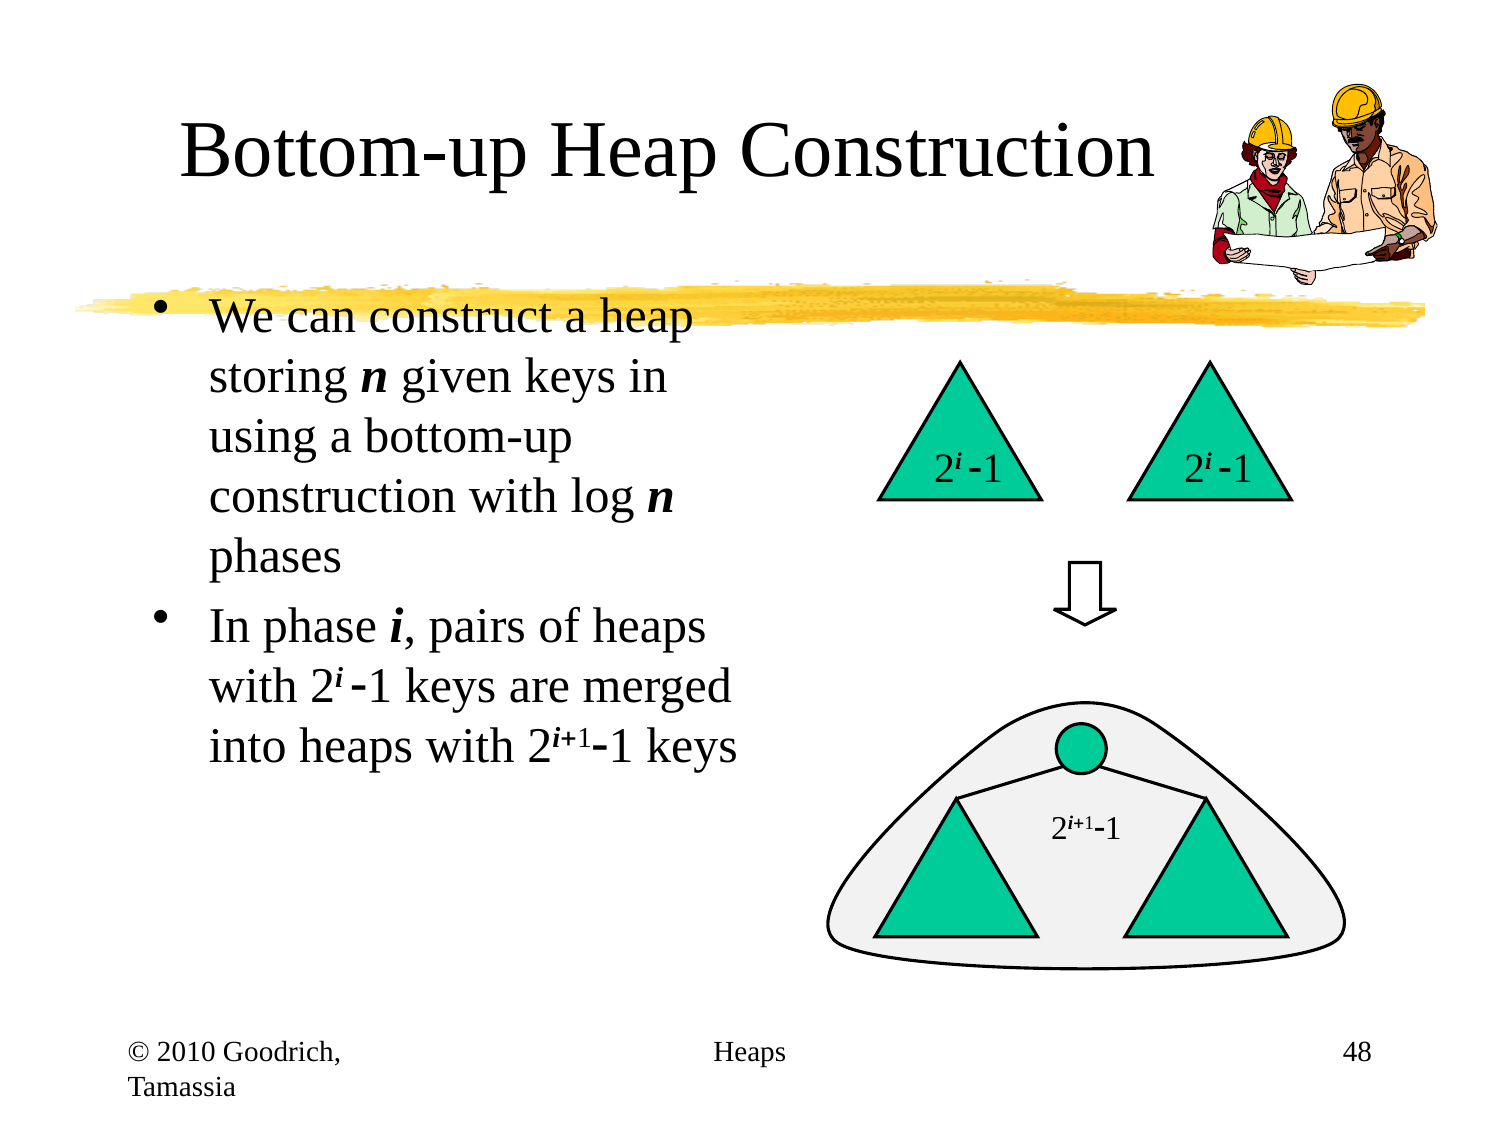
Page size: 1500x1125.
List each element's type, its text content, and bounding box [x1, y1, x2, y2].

text_box [1056, 723, 1107, 774]
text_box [1098, 767, 1207, 799]
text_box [956, 767, 1064, 799]
text_box [874, 804, 1038, 937]
title Bottom-up Heap Construction [99, 49, 1238, 238]
text_box 2i+1-1 [1036, 799, 1137, 854]
slide_number 48 [1074, 1024, 1388, 1101]
text_box [1124, 803, 1288, 937]
picture [776, 274, 1212, 338]
slide_number © 2010 Goodrich, Tamassia [112, 1024, 426, 1101]
list We can construct a heap storing n given keys in using a bottom-up construction with log n phases In phase i, pairs of heaps with 2i -1 keys are merged into heaps with 2i+1-1 keys [137, 274, 776, 976]
picture [75, 274, 137, 338]
footer Heaps [512, 1024, 988, 1101]
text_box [1212, 80, 1438, 286]
text_box [827, 702, 1345, 969]
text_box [878, 362, 1292, 501]
text_box [787, 275, 1438, 550]
text_box [1053, 562, 1117, 625]
